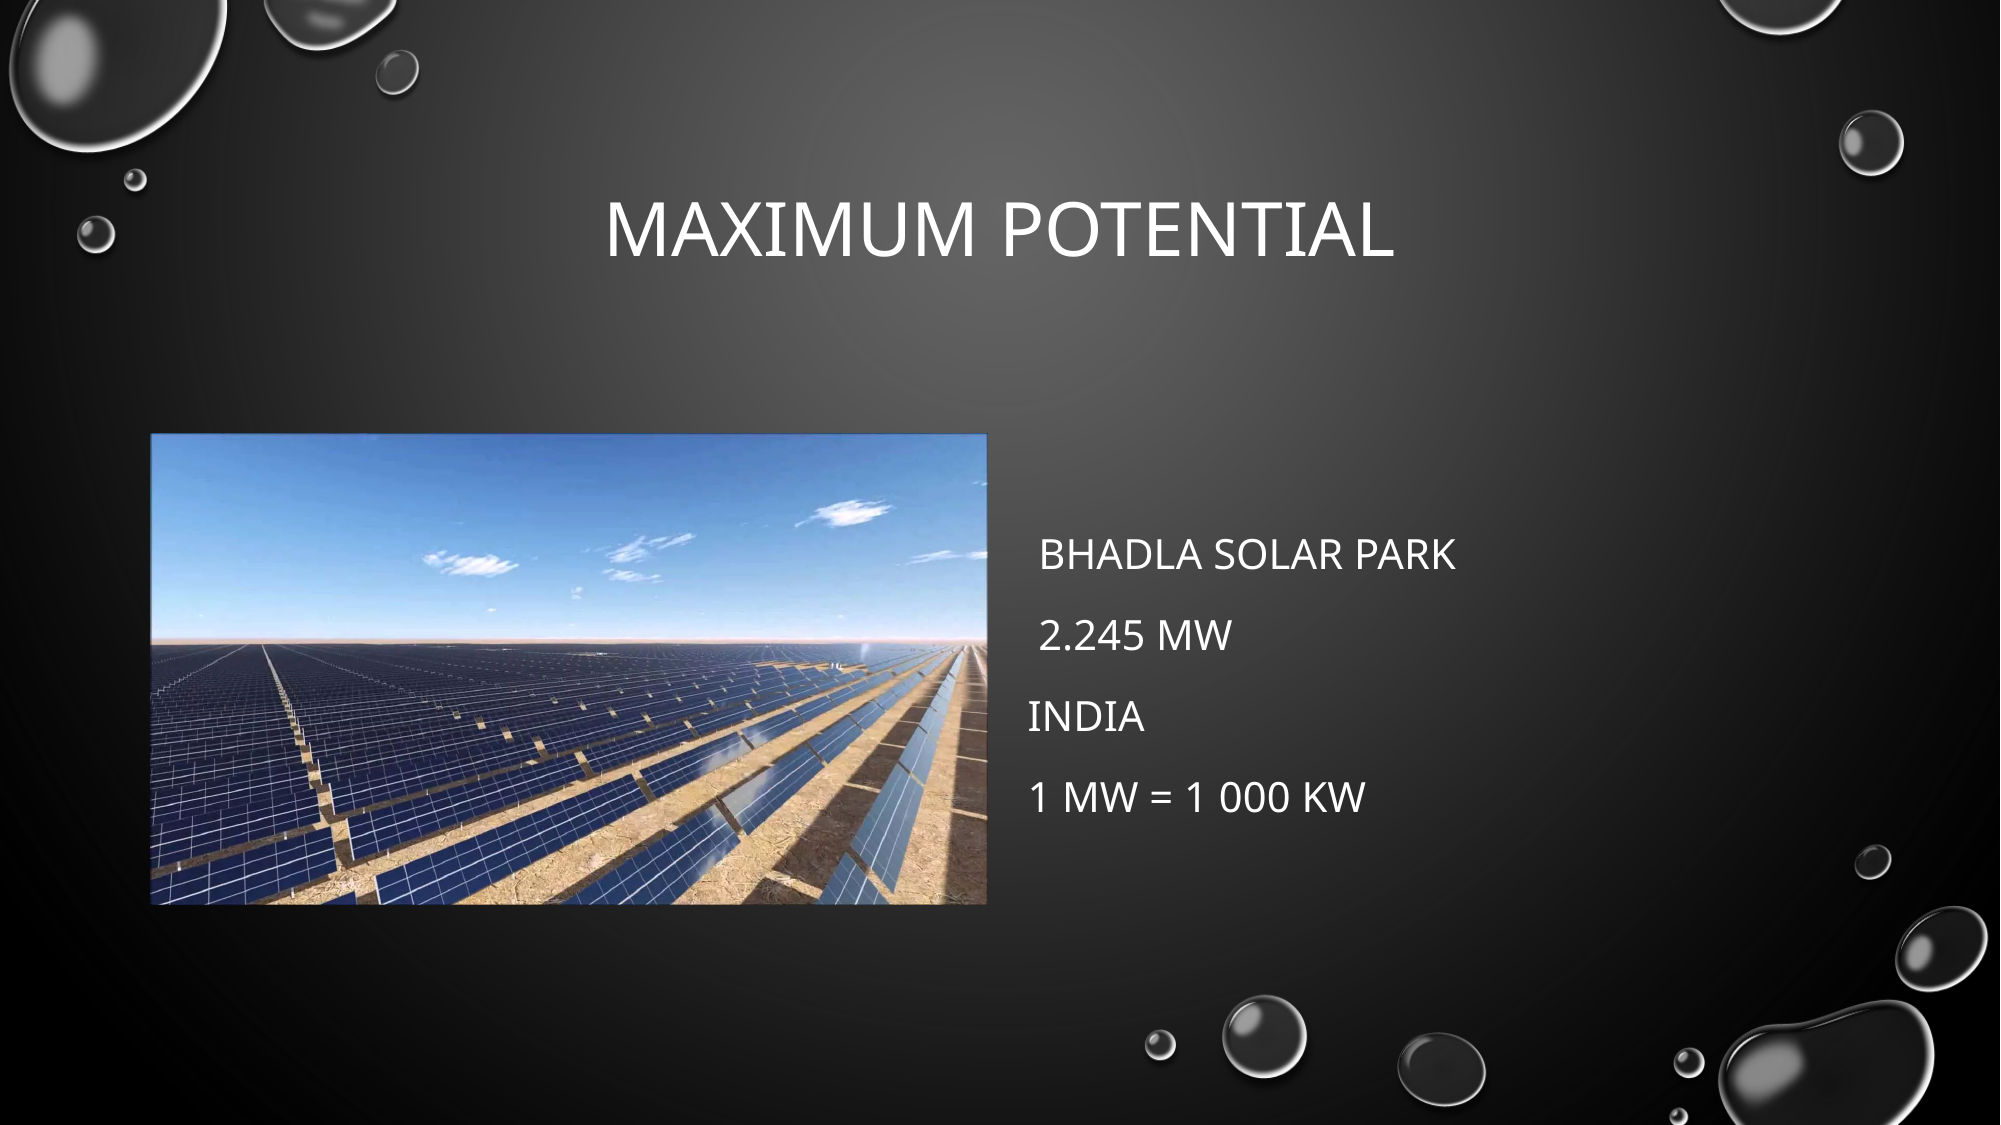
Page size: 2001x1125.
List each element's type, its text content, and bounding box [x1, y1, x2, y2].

list Bhadla Solar Park 2.245 MW India 1 mw = 1 000 kw [1012, 388, 1850, 950]
picture [0, 0, 2000, 1125]
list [149, 433, 988, 905]
title MAXIMUM POTENTIAL [149, 101, 1851, 364]
